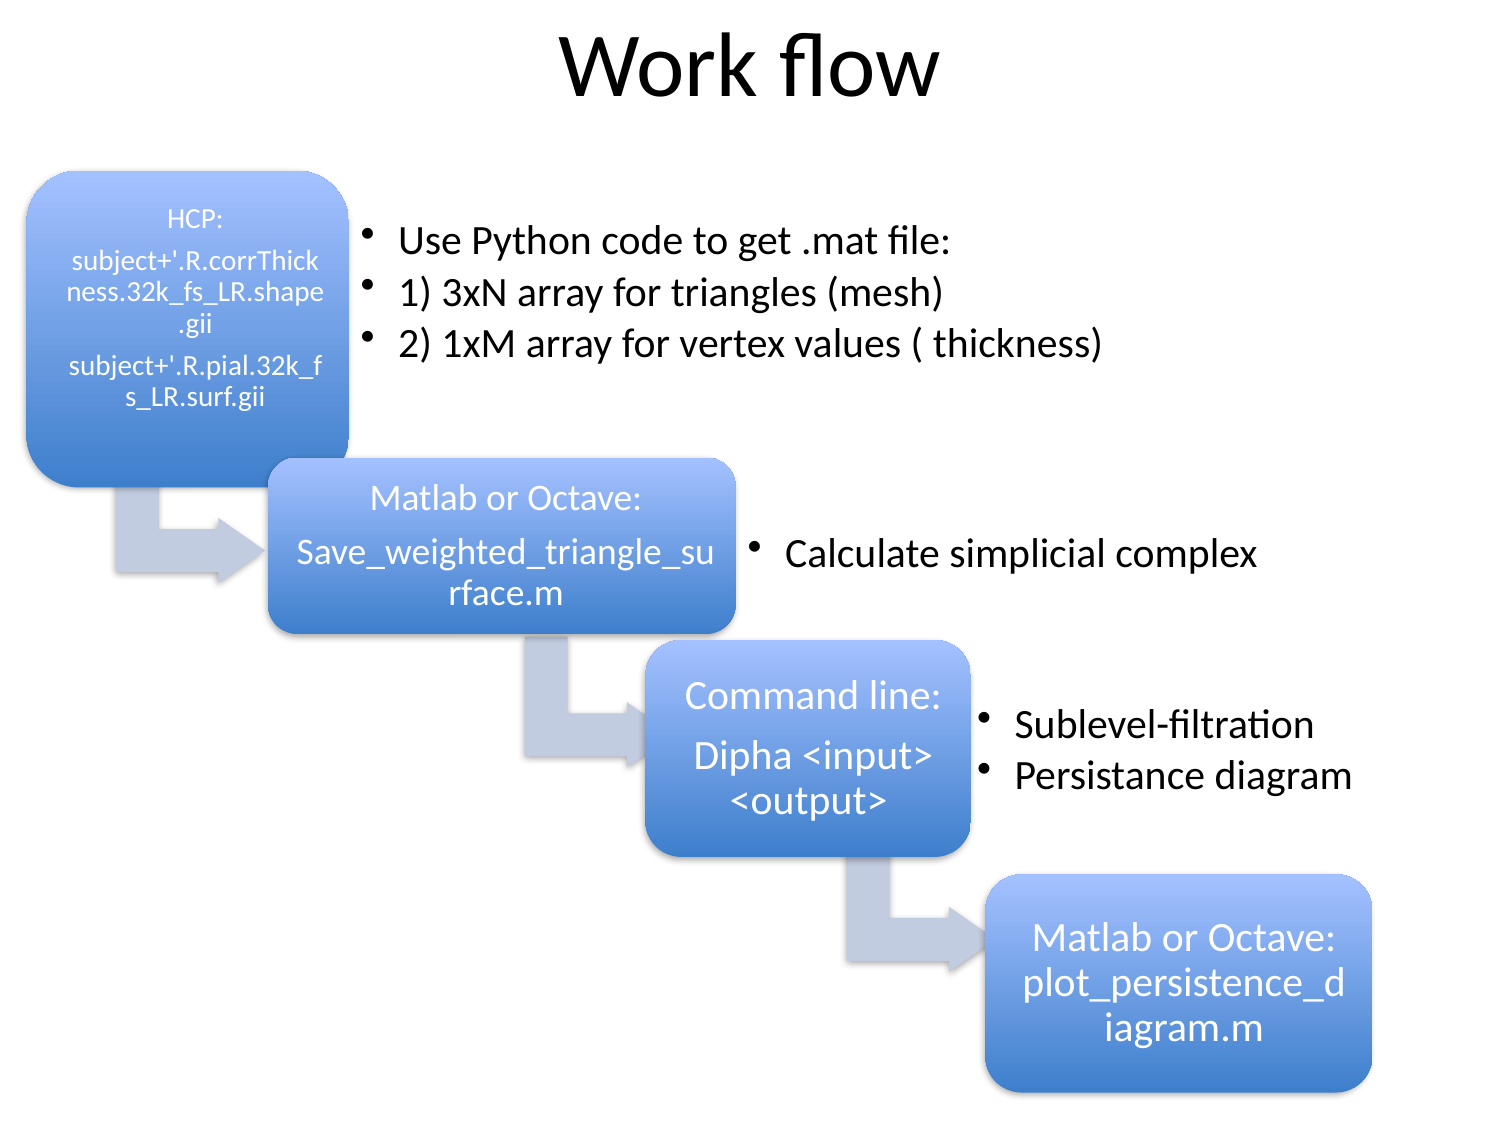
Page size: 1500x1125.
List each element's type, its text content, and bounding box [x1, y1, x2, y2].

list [26, 170, 1500, 1125]
title Work flow [75, 16, 1425, 131]
